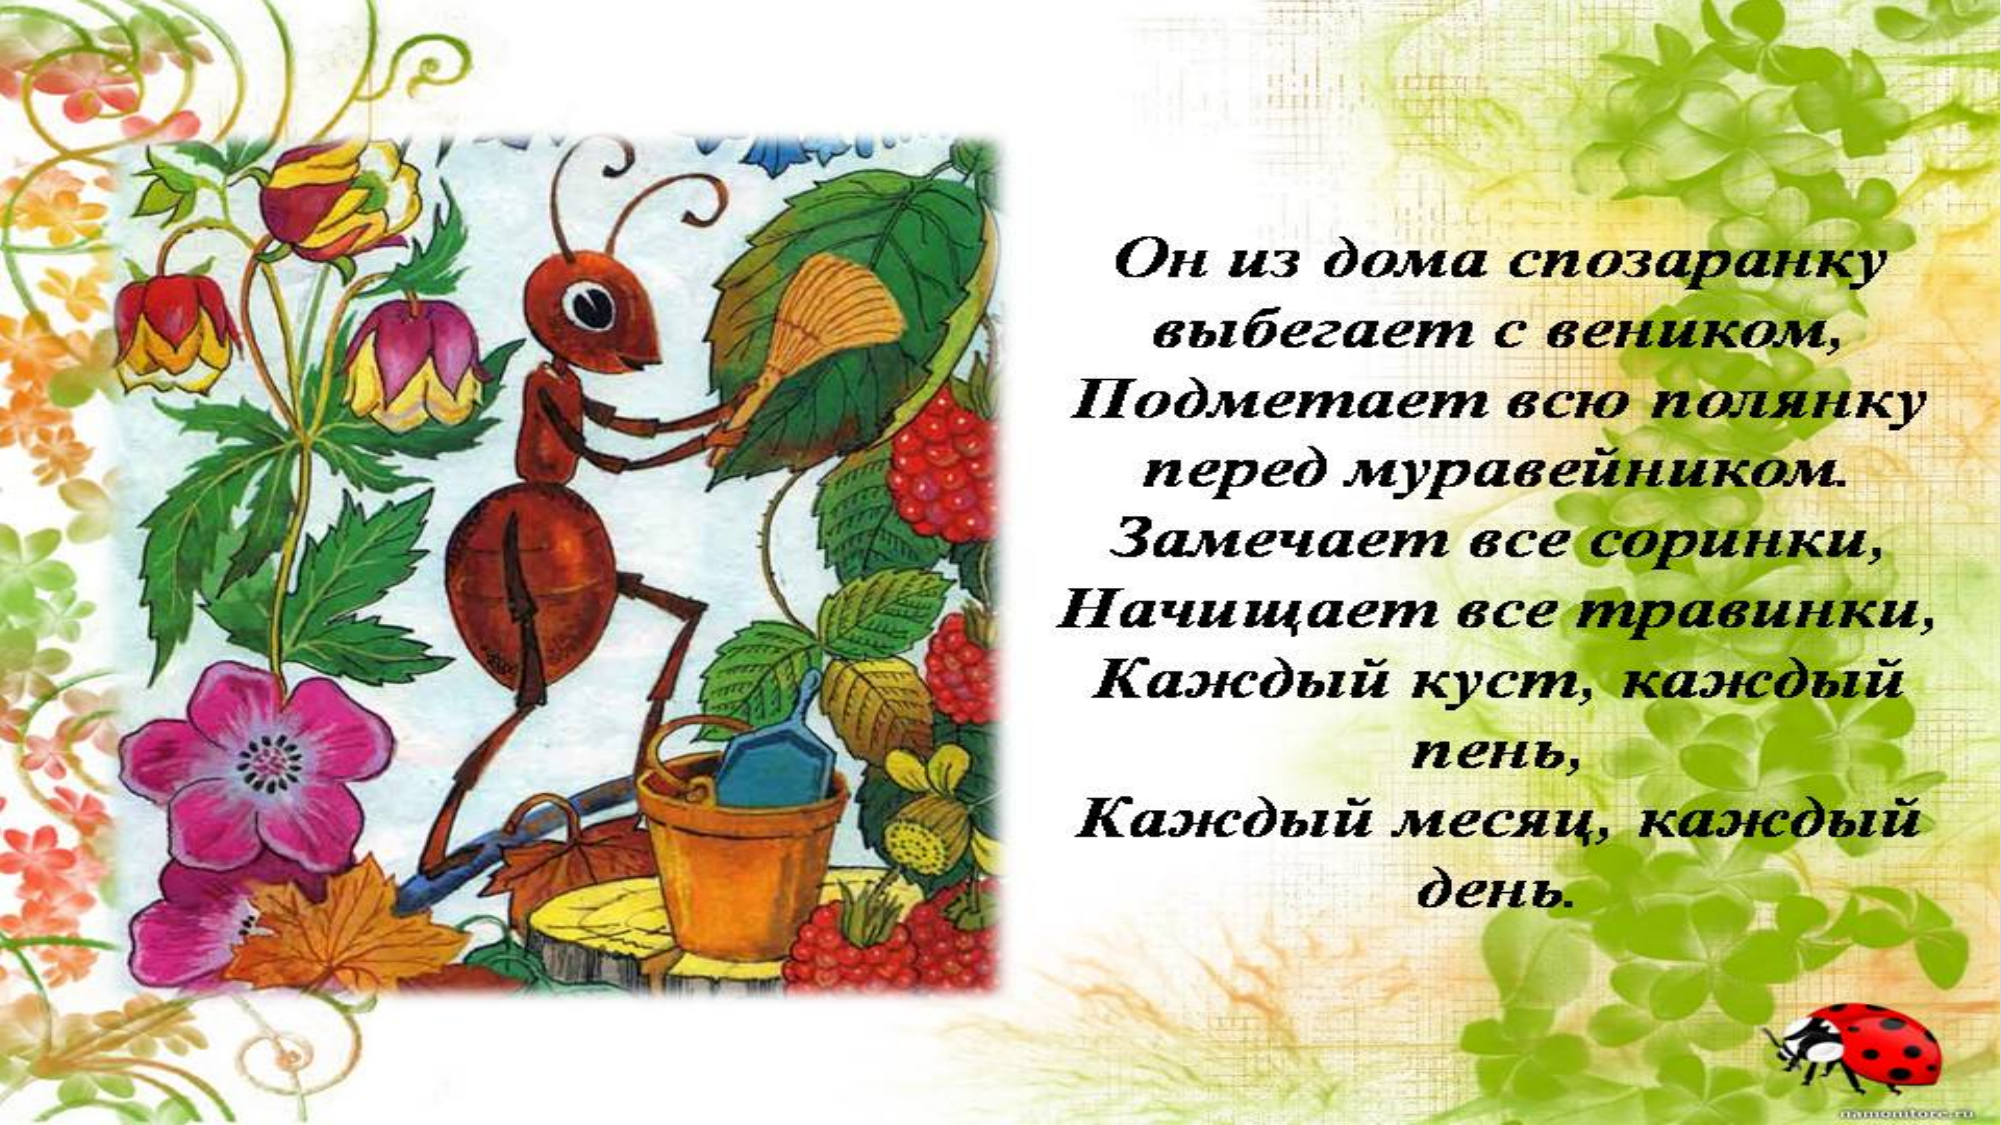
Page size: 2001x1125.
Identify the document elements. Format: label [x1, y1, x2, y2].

list [0, 0, 2000, 1125]
